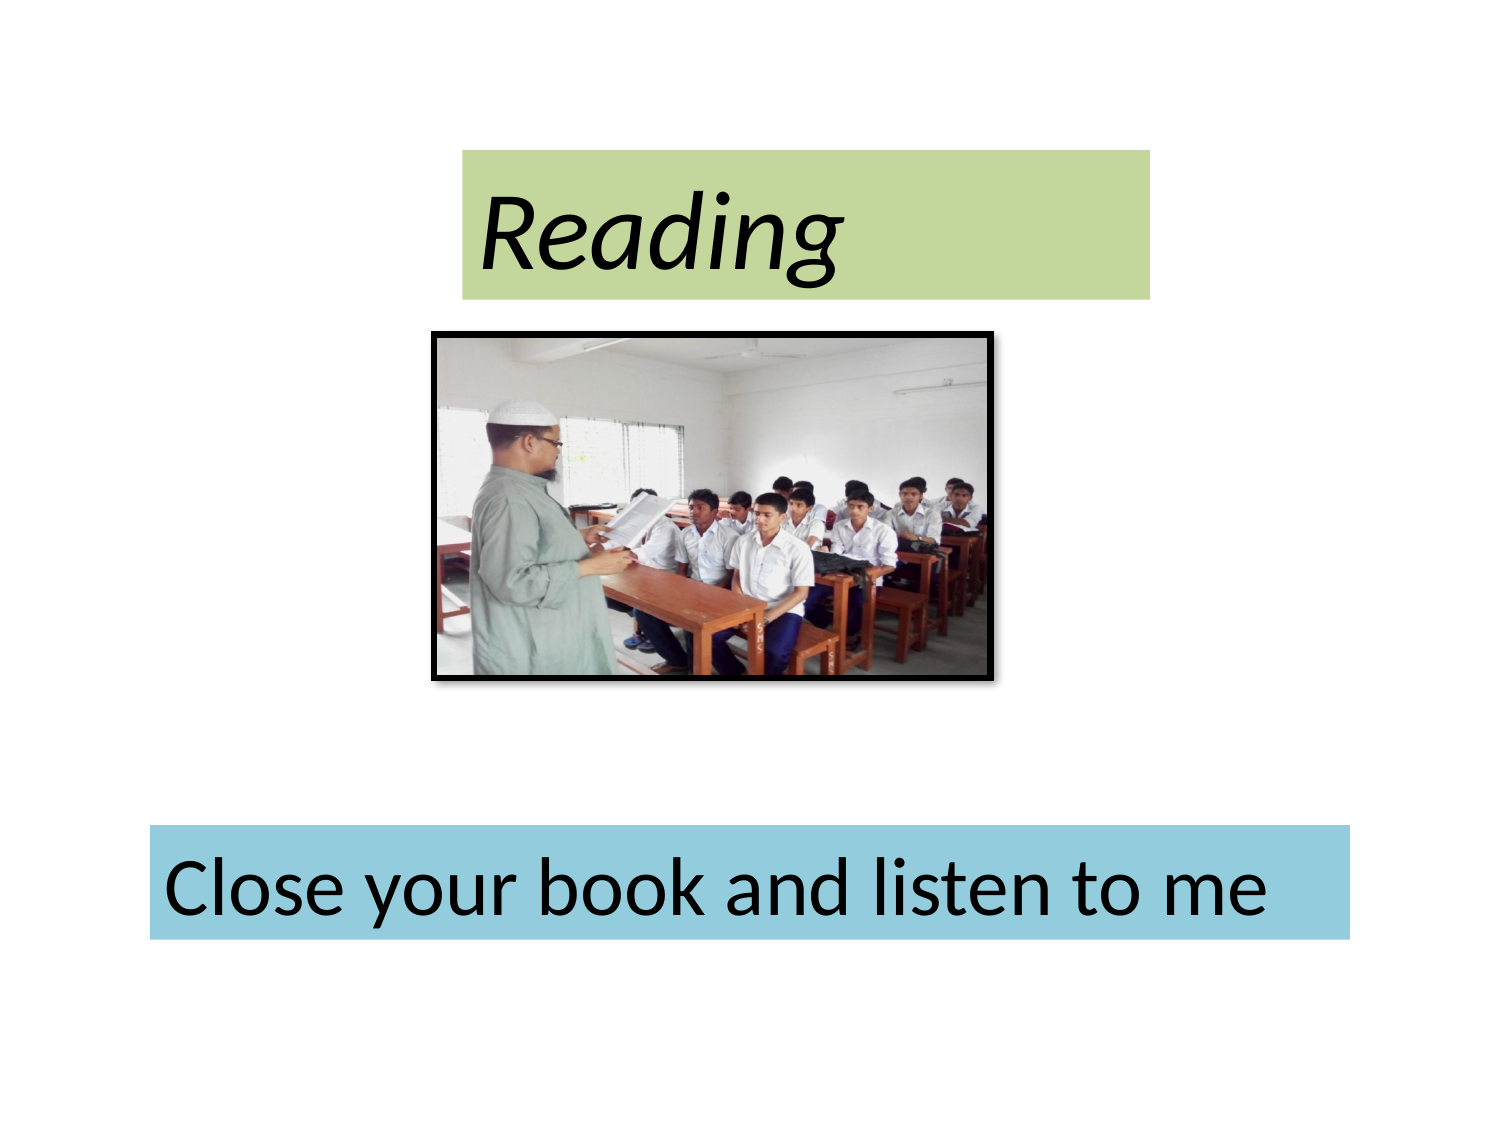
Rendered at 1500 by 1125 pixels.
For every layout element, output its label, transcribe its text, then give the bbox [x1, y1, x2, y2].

picture [437, 337, 988, 676]
text_box Reading [462, 149, 1150, 300]
text_box Close your book and listen to me [149, 825, 1350, 940]
